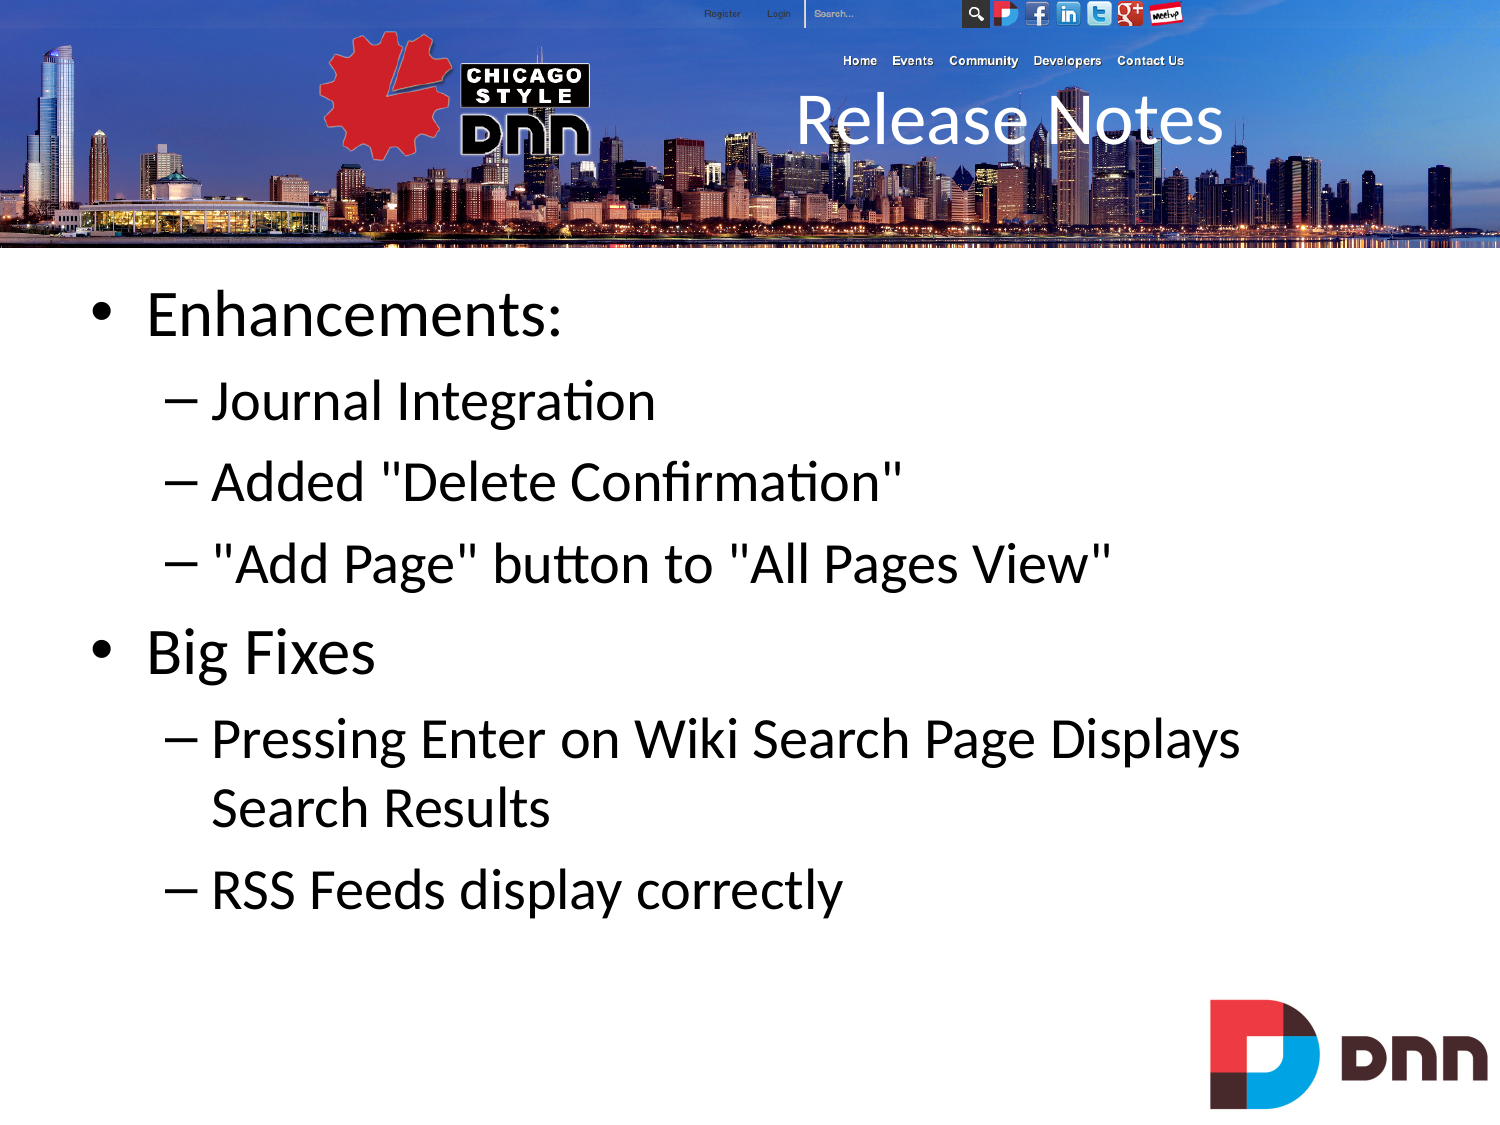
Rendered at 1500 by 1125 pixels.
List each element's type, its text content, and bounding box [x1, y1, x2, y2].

picture [1200, 984, 1500, 1125]
list Enhancements: Journal Integration Added "Delete Confirmation" "Add Page" button to "All Pages View" Big Fixes Pressing Enter on Wiki Search Page Displays Search Results RSS Feeds display correctly [75, 262, 1425, 1023]
title Release Notes [595, 69, 1425, 234]
picture [0, 0, 1500, 248]
